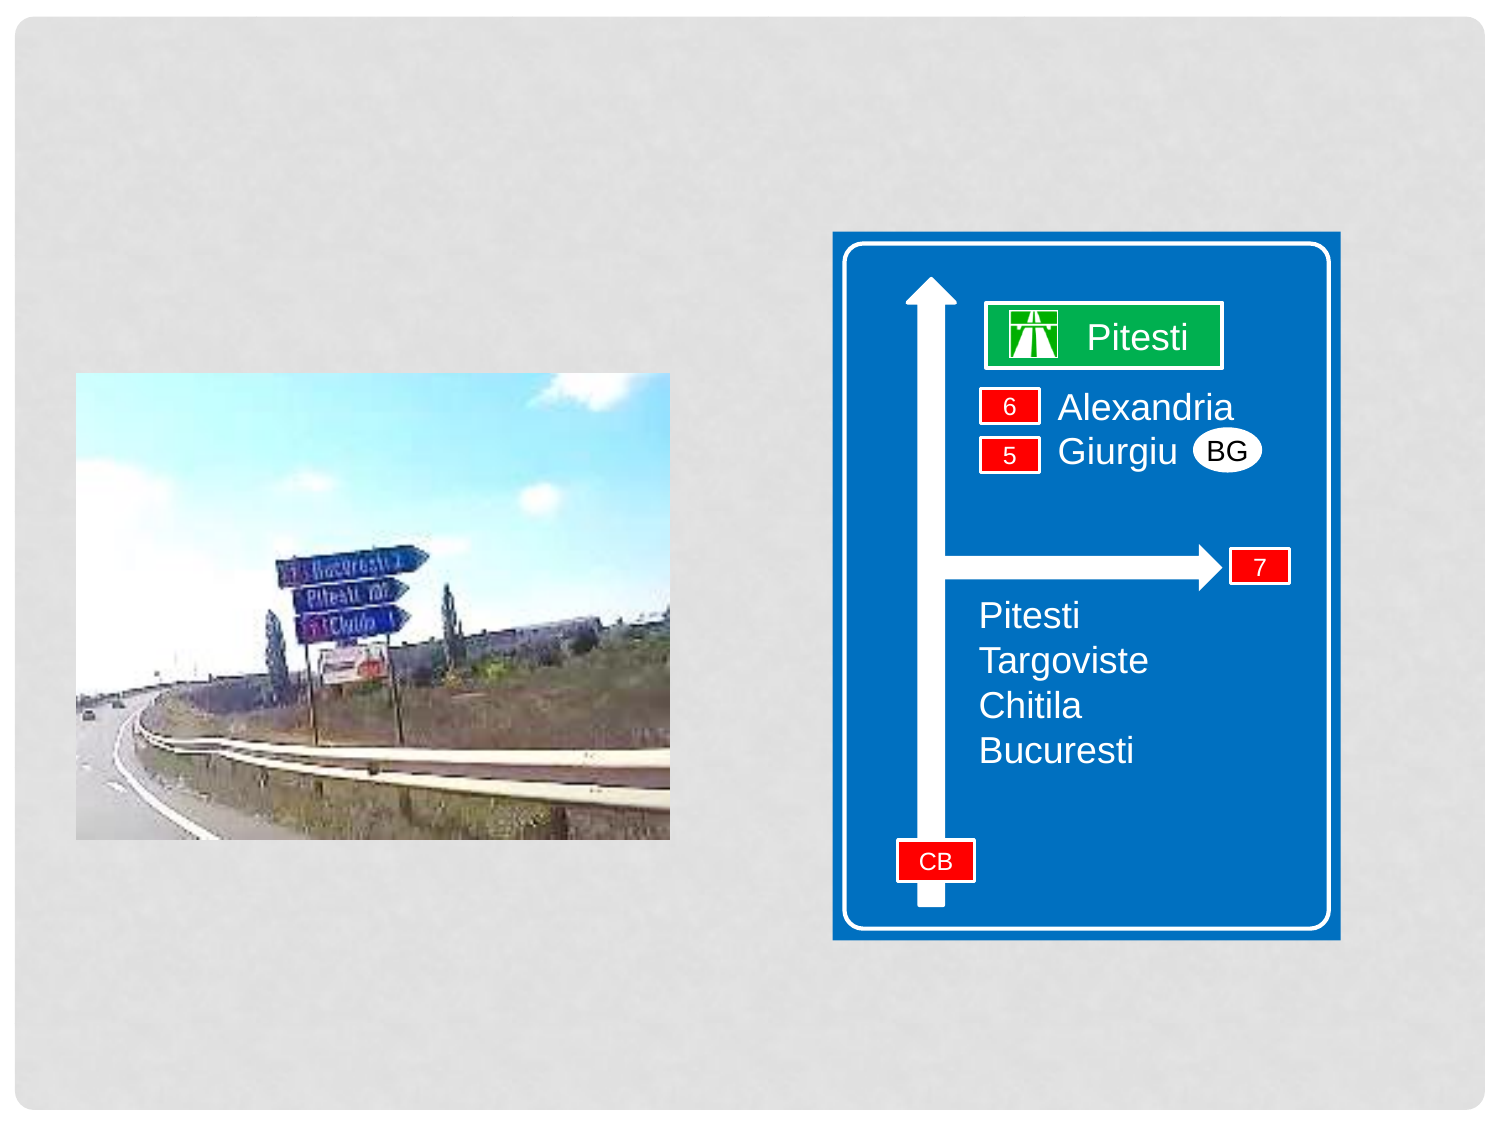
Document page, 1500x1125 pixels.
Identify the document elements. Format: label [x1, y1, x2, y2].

picture [76, 373, 670, 841]
text_box [842, 241, 1331, 931]
text_box [831, 230, 1343, 942]
picture [1009, 310, 1058, 358]
